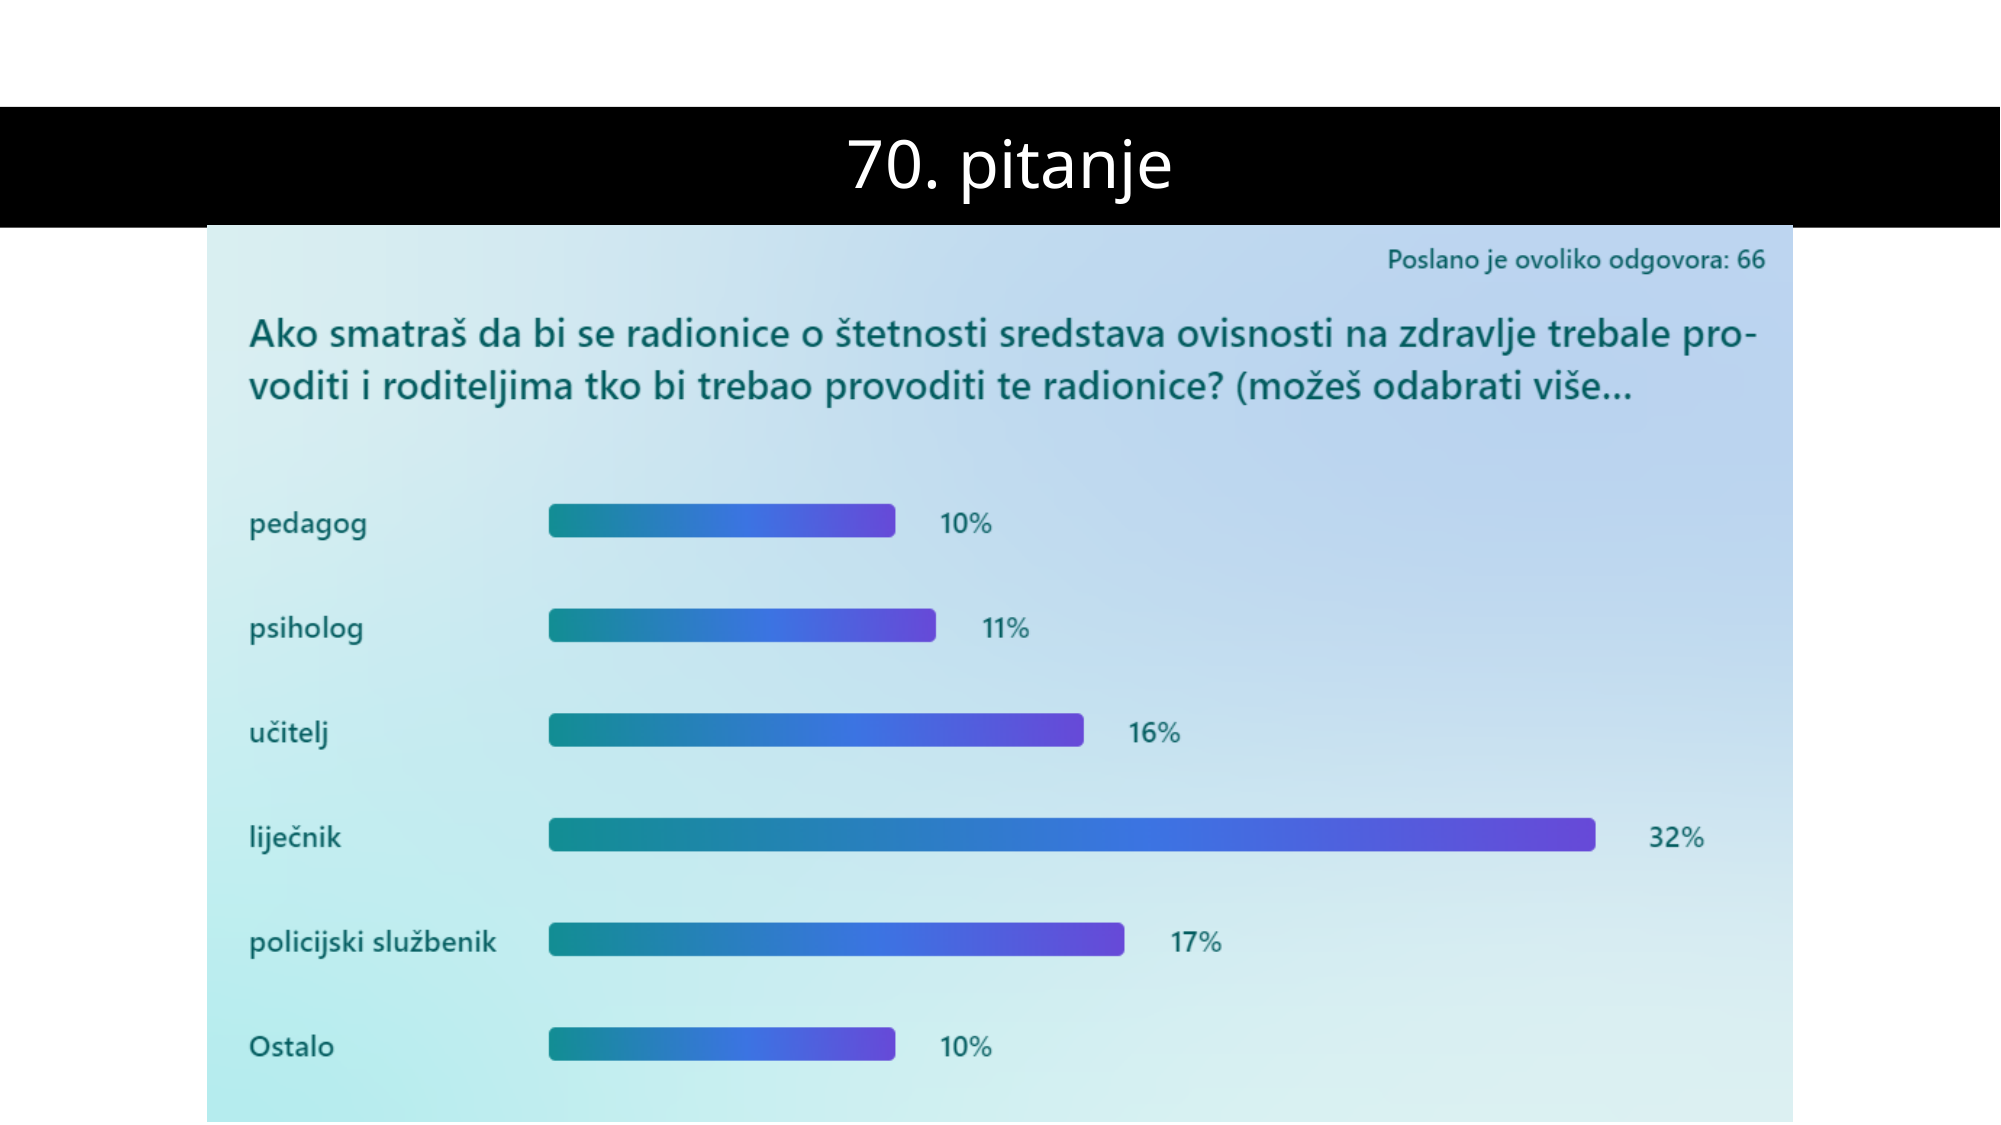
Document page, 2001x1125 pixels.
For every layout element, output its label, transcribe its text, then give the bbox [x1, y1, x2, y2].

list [207, 225, 1793, 1122]
text_box [0, 106, 207, 229]
title 70. pitanje [91, 105, 1931, 228]
text_box [1793, 106, 2000, 229]
